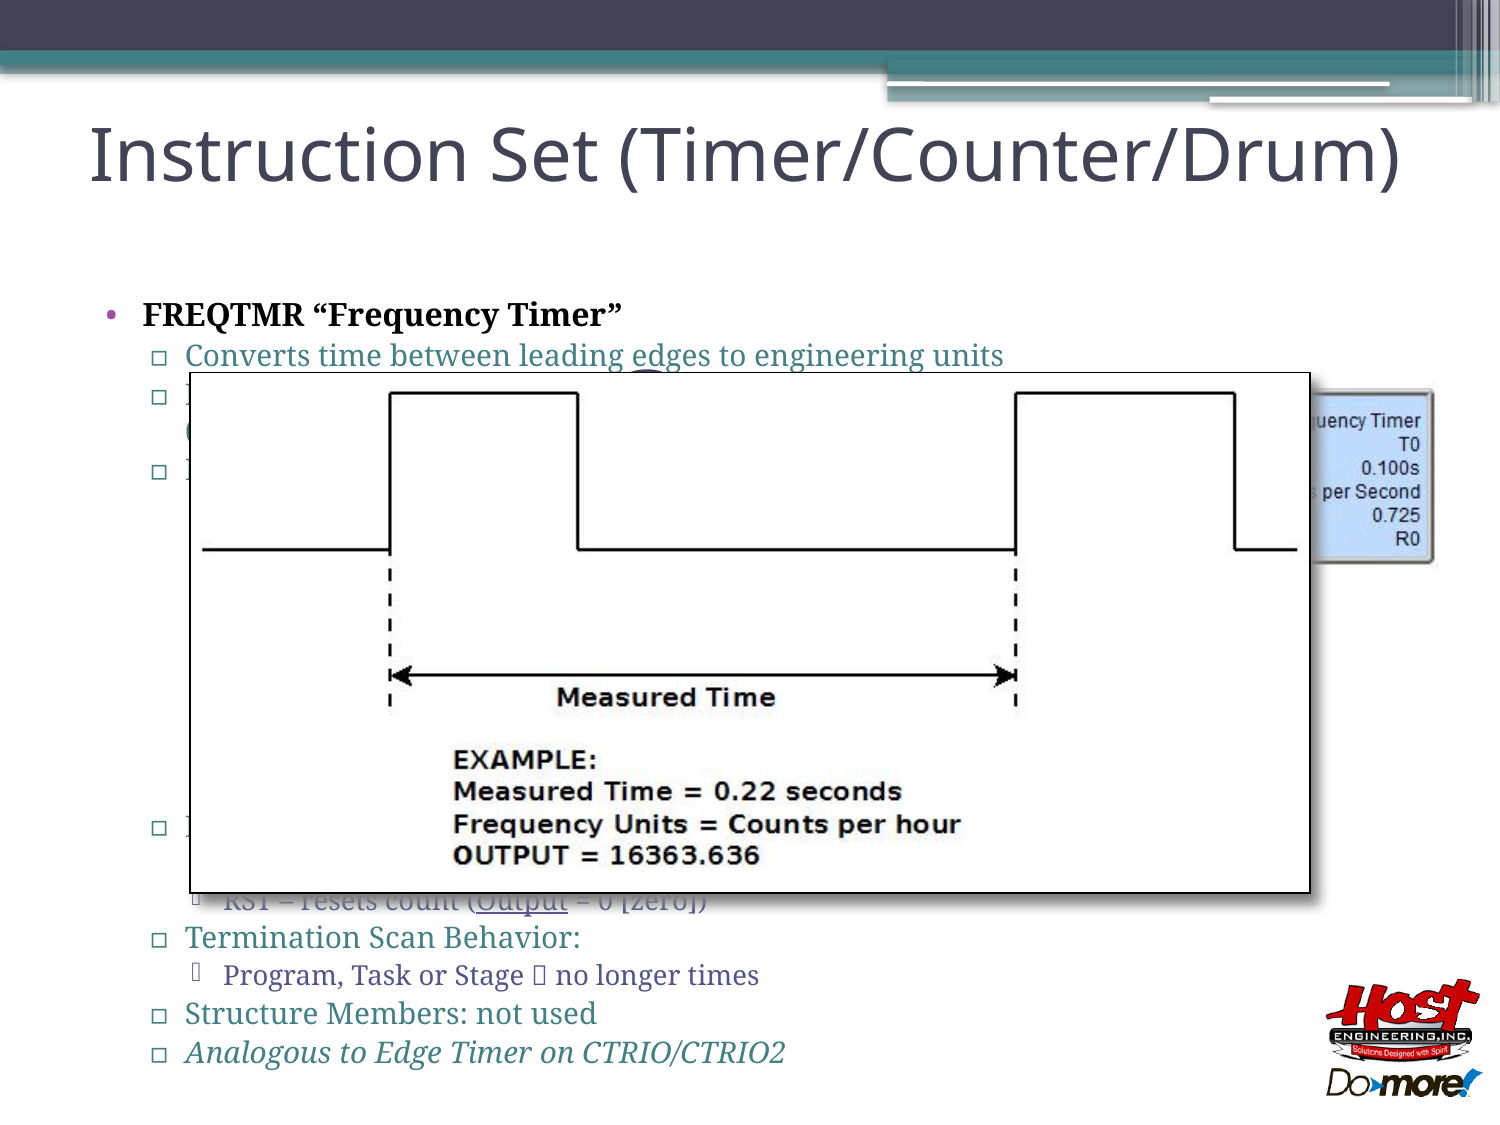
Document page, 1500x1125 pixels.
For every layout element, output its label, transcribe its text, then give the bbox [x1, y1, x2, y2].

list FREQTMR “Frequency Timer” Converts time between leading edges to engineering units Multiscan instruction (yellow triangle) Parameters: Timer Struct – Timer structure to be used Timeout – maximum time to wait between leading edges (max 2,147,483,647 ms = 596 hours, [24 days, 20 hours], 31 minutes, 23.647 seconds) Frequency Units: (Counts per Second, Minute or Hour) Filter – data smoothing; large (stable) vs small (responsive); 0.0 to 0.999999 Scale Factor – use to convert to engineering units like gallons per second Output – location of result (real number) Input Legs: Top leg is the leading edge input RST – resets count (Output = 0 [zero]) Termination Scan Behavior: Program, Task or Stage  no longer times Structure Members: not used Analogous to Edge Timer on CTRIO/CTRIO2 [75, 287, 1425, 1079]
title Instruction Set (Timer/Counter/Drum) [75, 99, 1425, 287]
picture [1321, 975, 1484, 1100]
picture [190, 373, 1438, 893]
